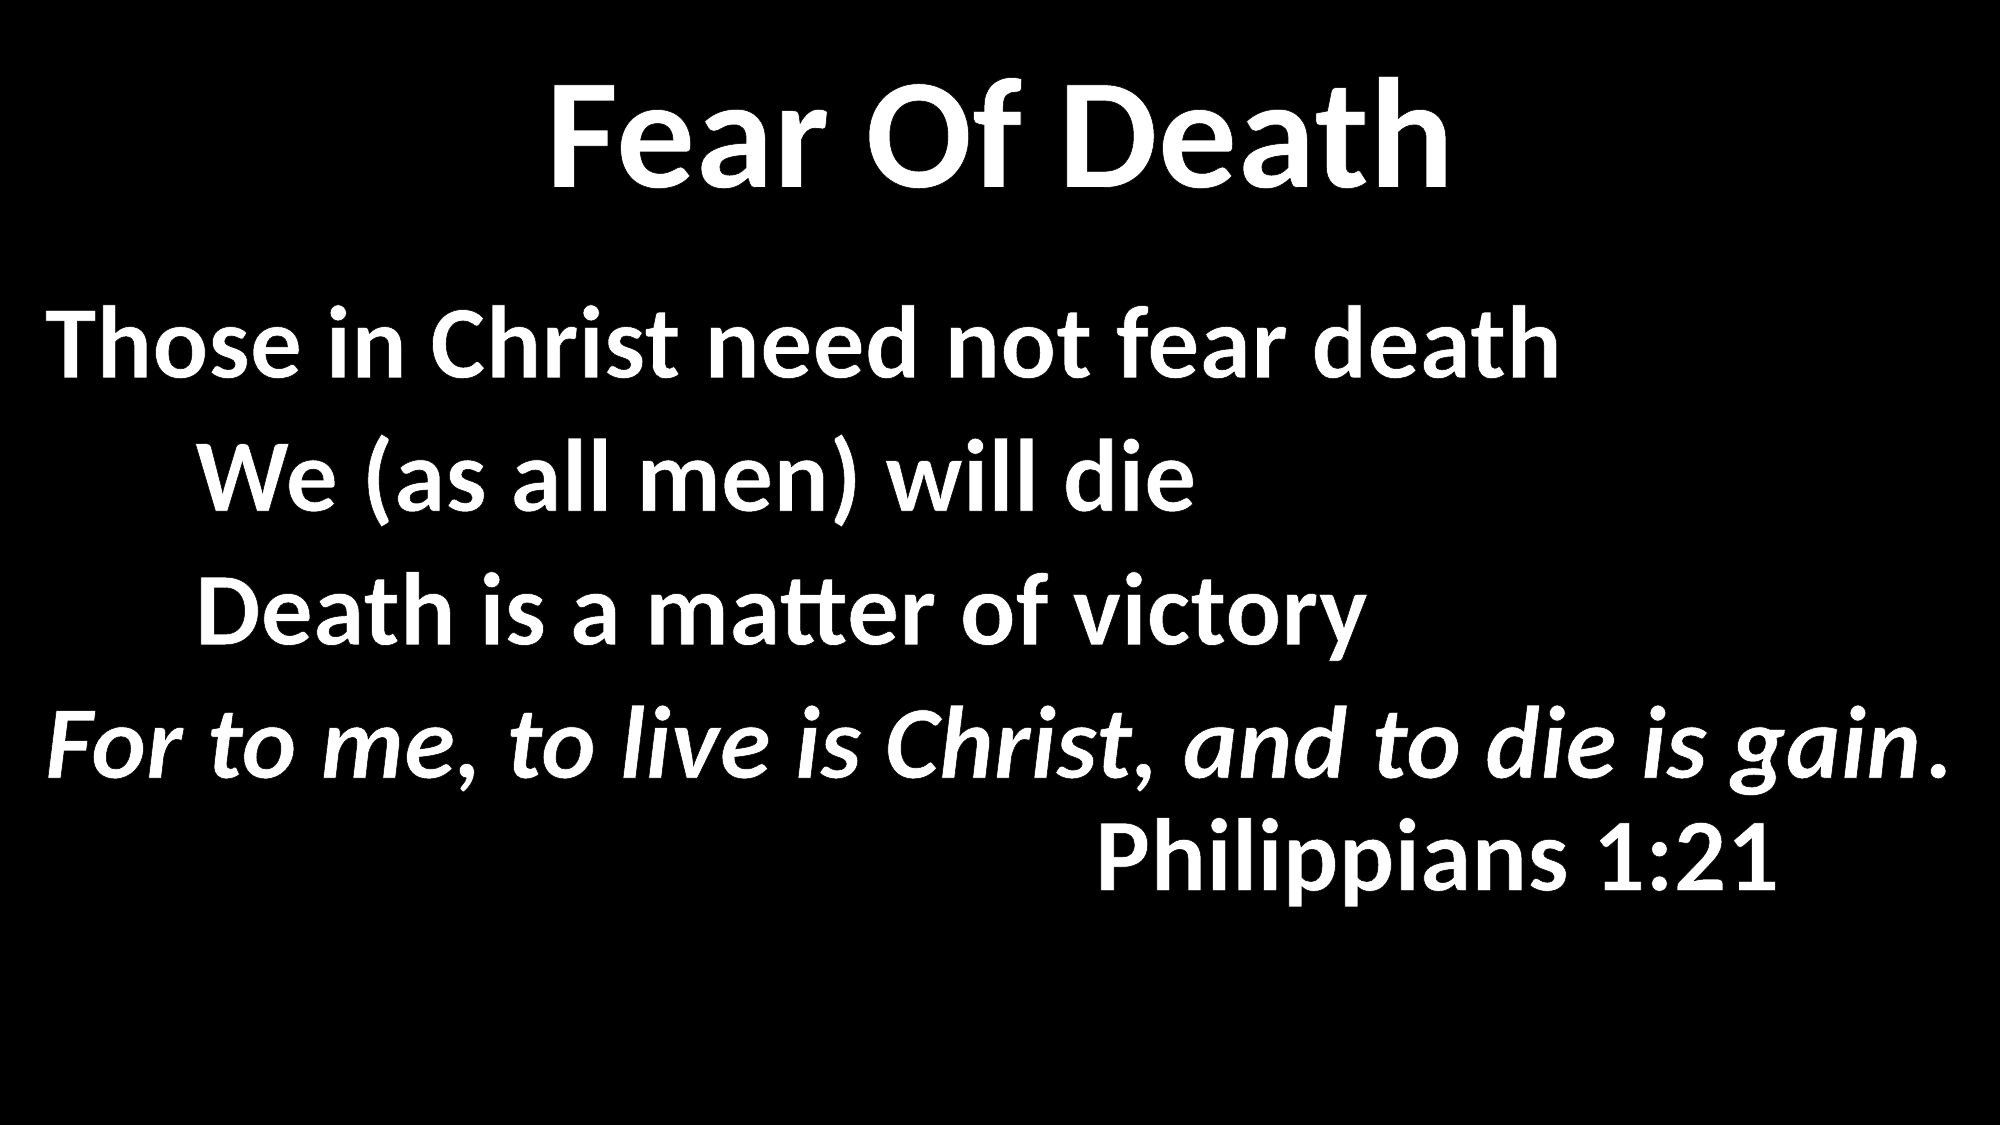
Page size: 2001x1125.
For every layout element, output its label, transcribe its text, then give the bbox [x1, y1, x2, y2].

list Those in Christ need not fear death We (as all men) will die Death is a matter of victory For to me, to live is Christ, and to die is gain. Philippians 1:21 [30, 280, 1968, 1125]
title Fear Of Death [0, 34, 2000, 238]
